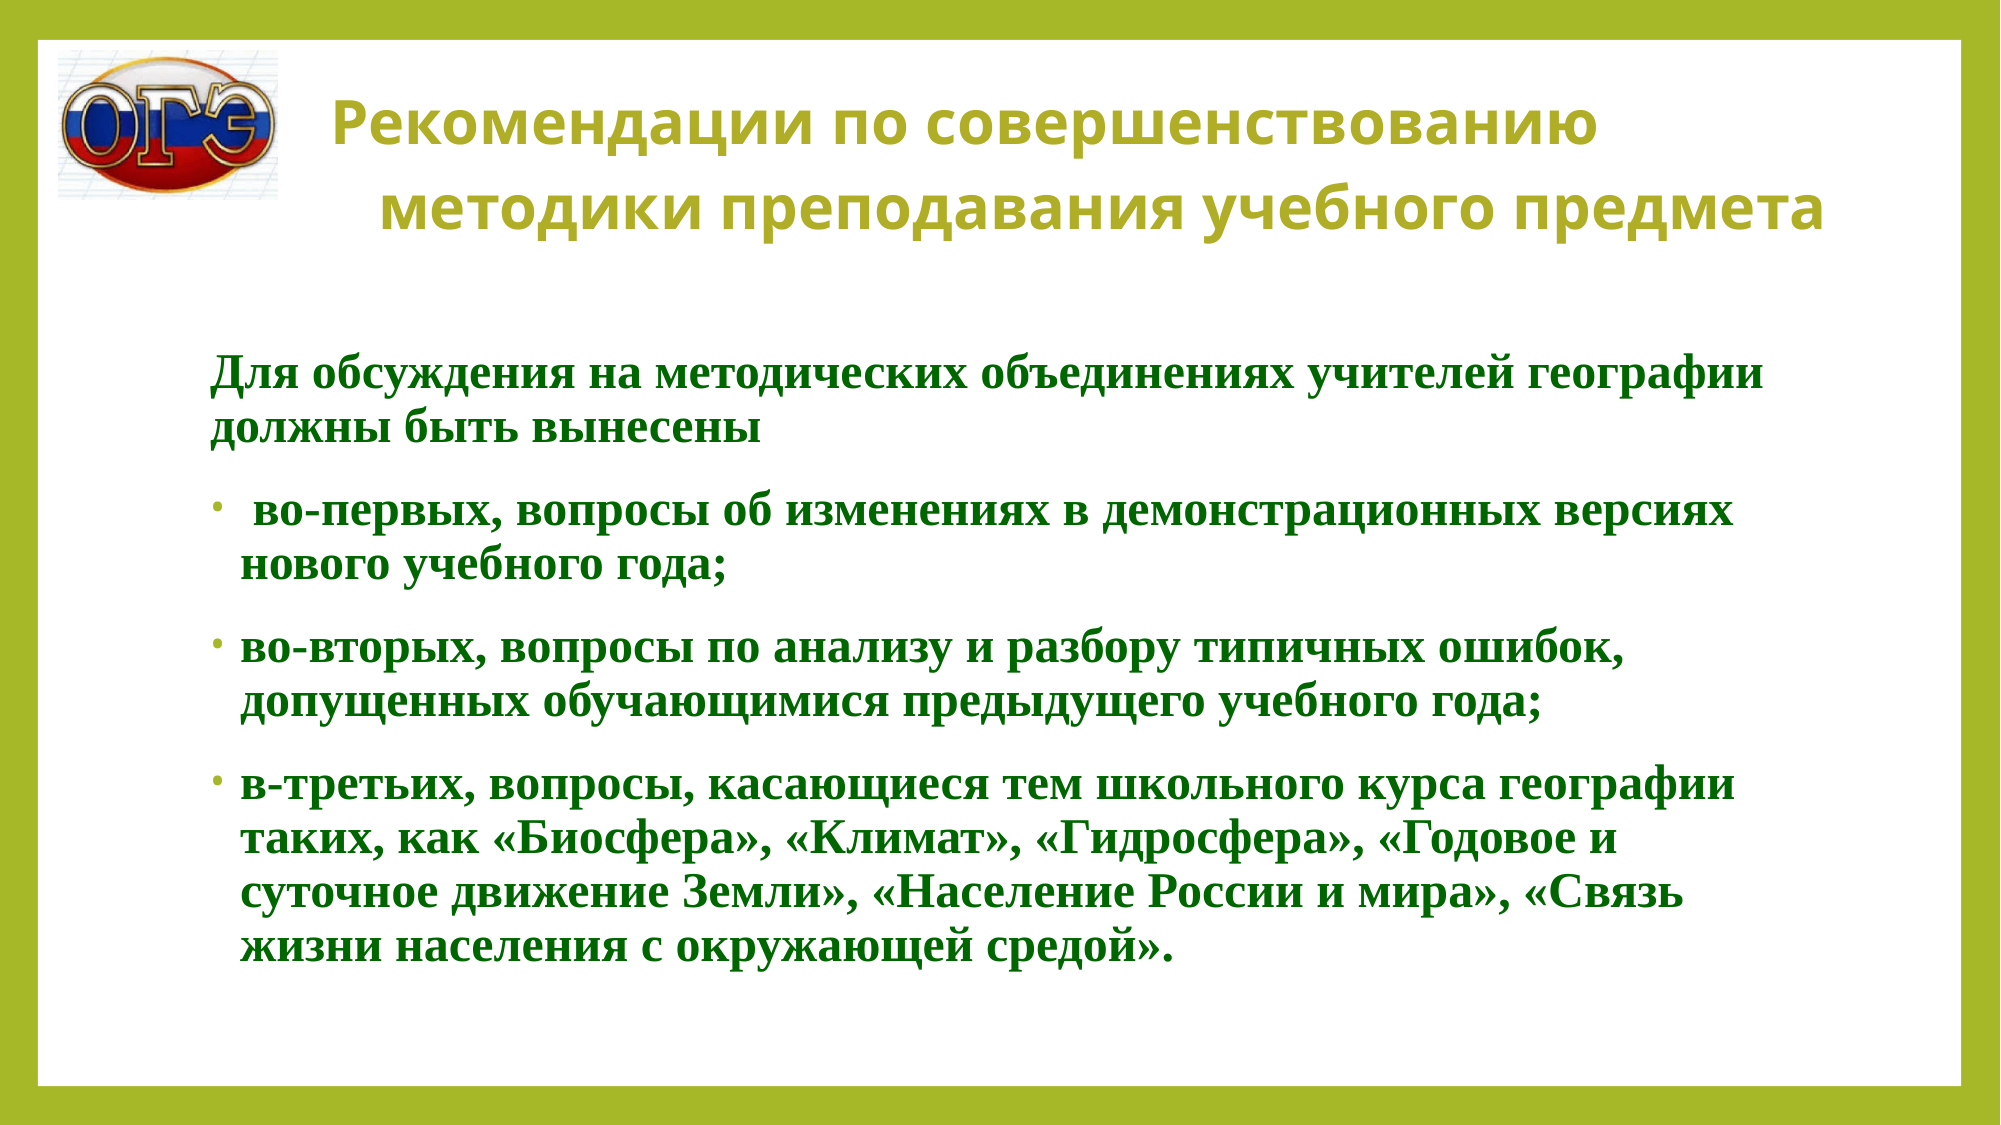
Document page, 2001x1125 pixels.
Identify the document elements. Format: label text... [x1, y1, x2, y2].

picture [58, 50, 279, 200]
list Для обсуждения на методических объединениях учителей географии должны быть вынесены во-первых, вопросы об изменениях в демонстрационных версиях нового учебного года; во-вторых, вопросы по анализу и разбору типичных ошибок, допущенных обучающимися предыдущего учебного года; в-третьих, вопросы, касающиеся тем школьного курса географии таких, как «Биосфера», «Климат», «Гидросфера», «Годовое и суточное движение Земли», «Население России и мира», «Связь жизни населения с окружающей средой». [187, 337, 1808, 1000]
title Рекомендации по совершенствованию методики преподавания учебного предмета [238, 58, 1859, 281]
